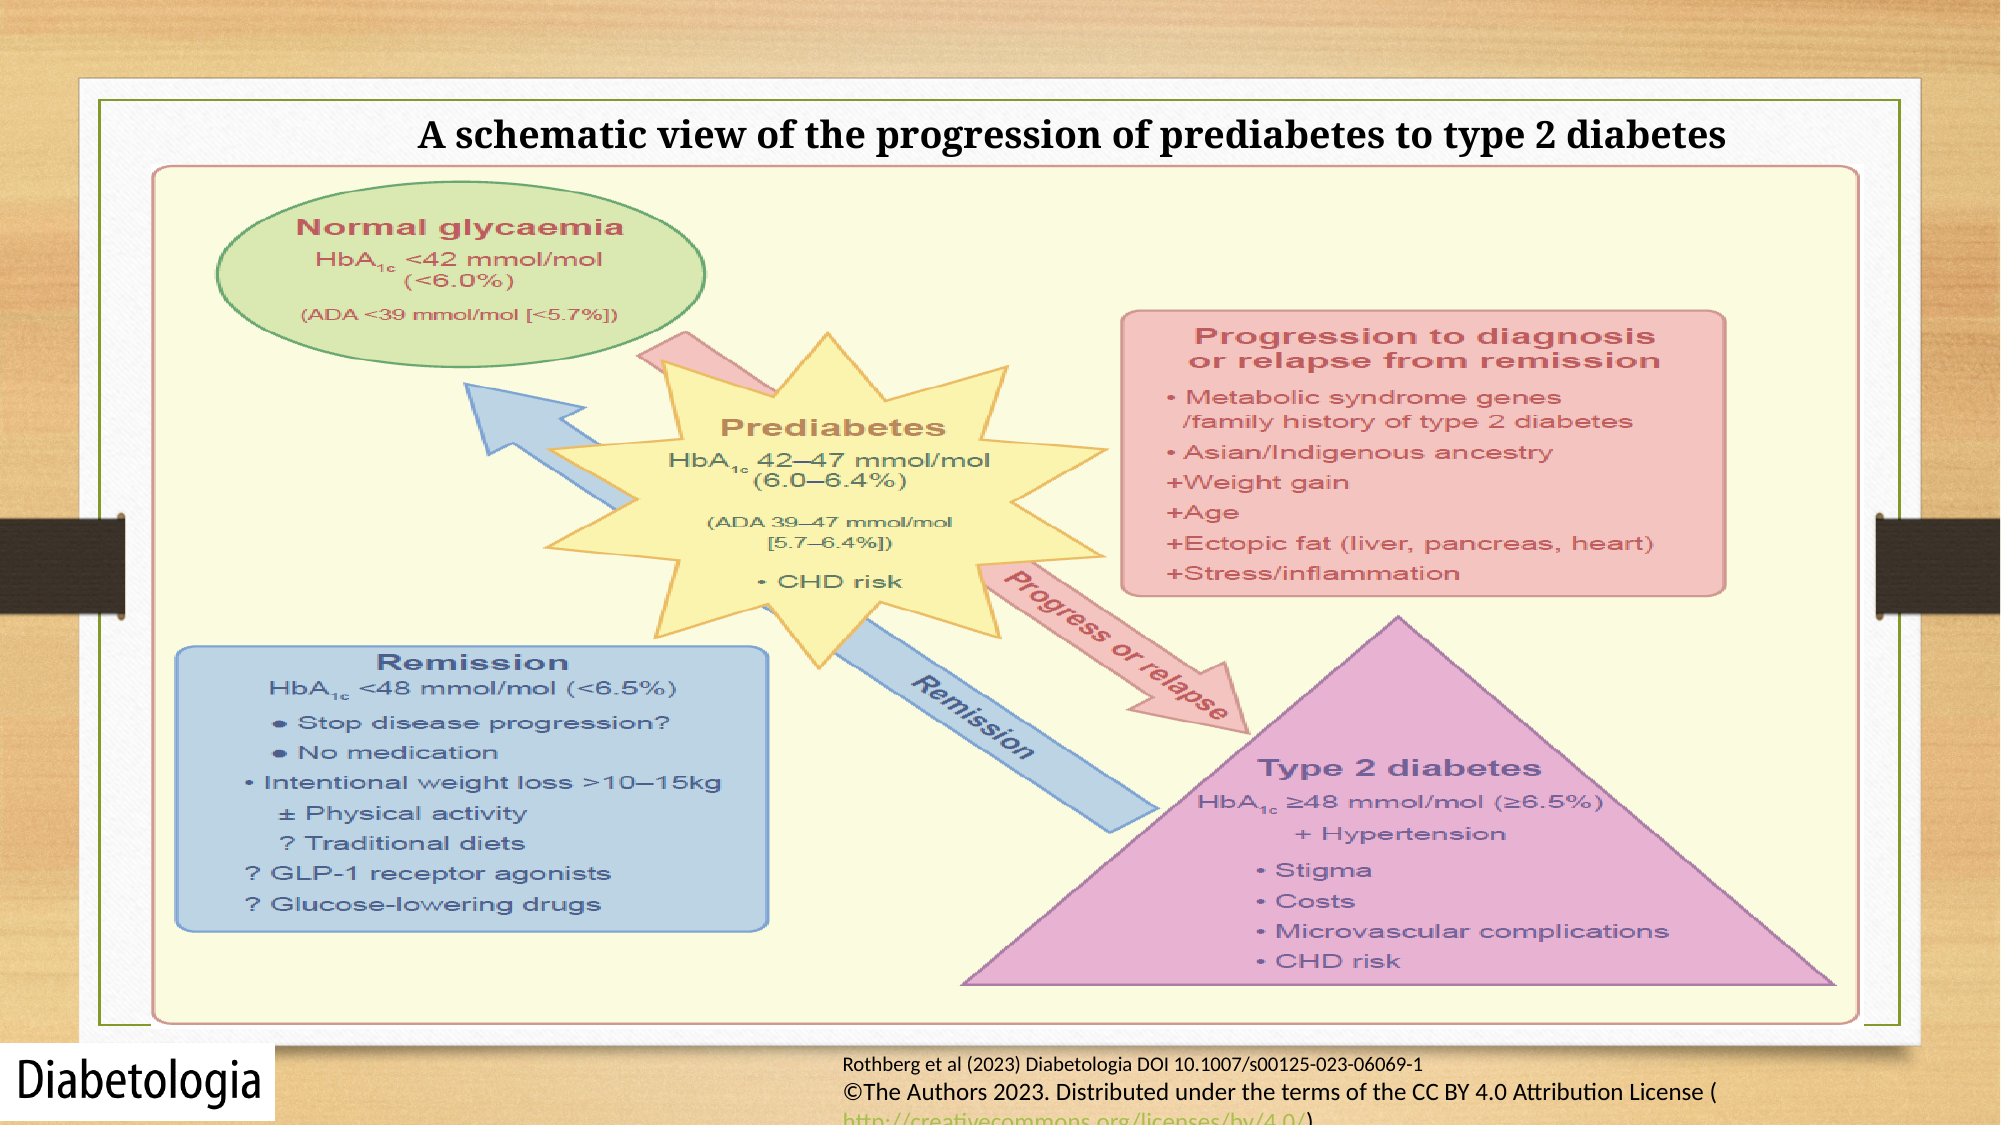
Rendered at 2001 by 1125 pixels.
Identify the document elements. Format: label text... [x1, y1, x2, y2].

picture [0, 0, 2001, 1125]
text_box A schematic view of the progression of prediabetes to type 2 diabetes [402, 103, 1833, 164]
text_box Rothberg et al (2023) Diabetologia DOI 10.1007/s00125-023-06069-1 ©The Authors 2023. Distributed under the terms of the CC BY 4.0 Attribution License (http://creativecommons.org/licenses/by/4.0/) [827, 1043, 1929, 1125]
